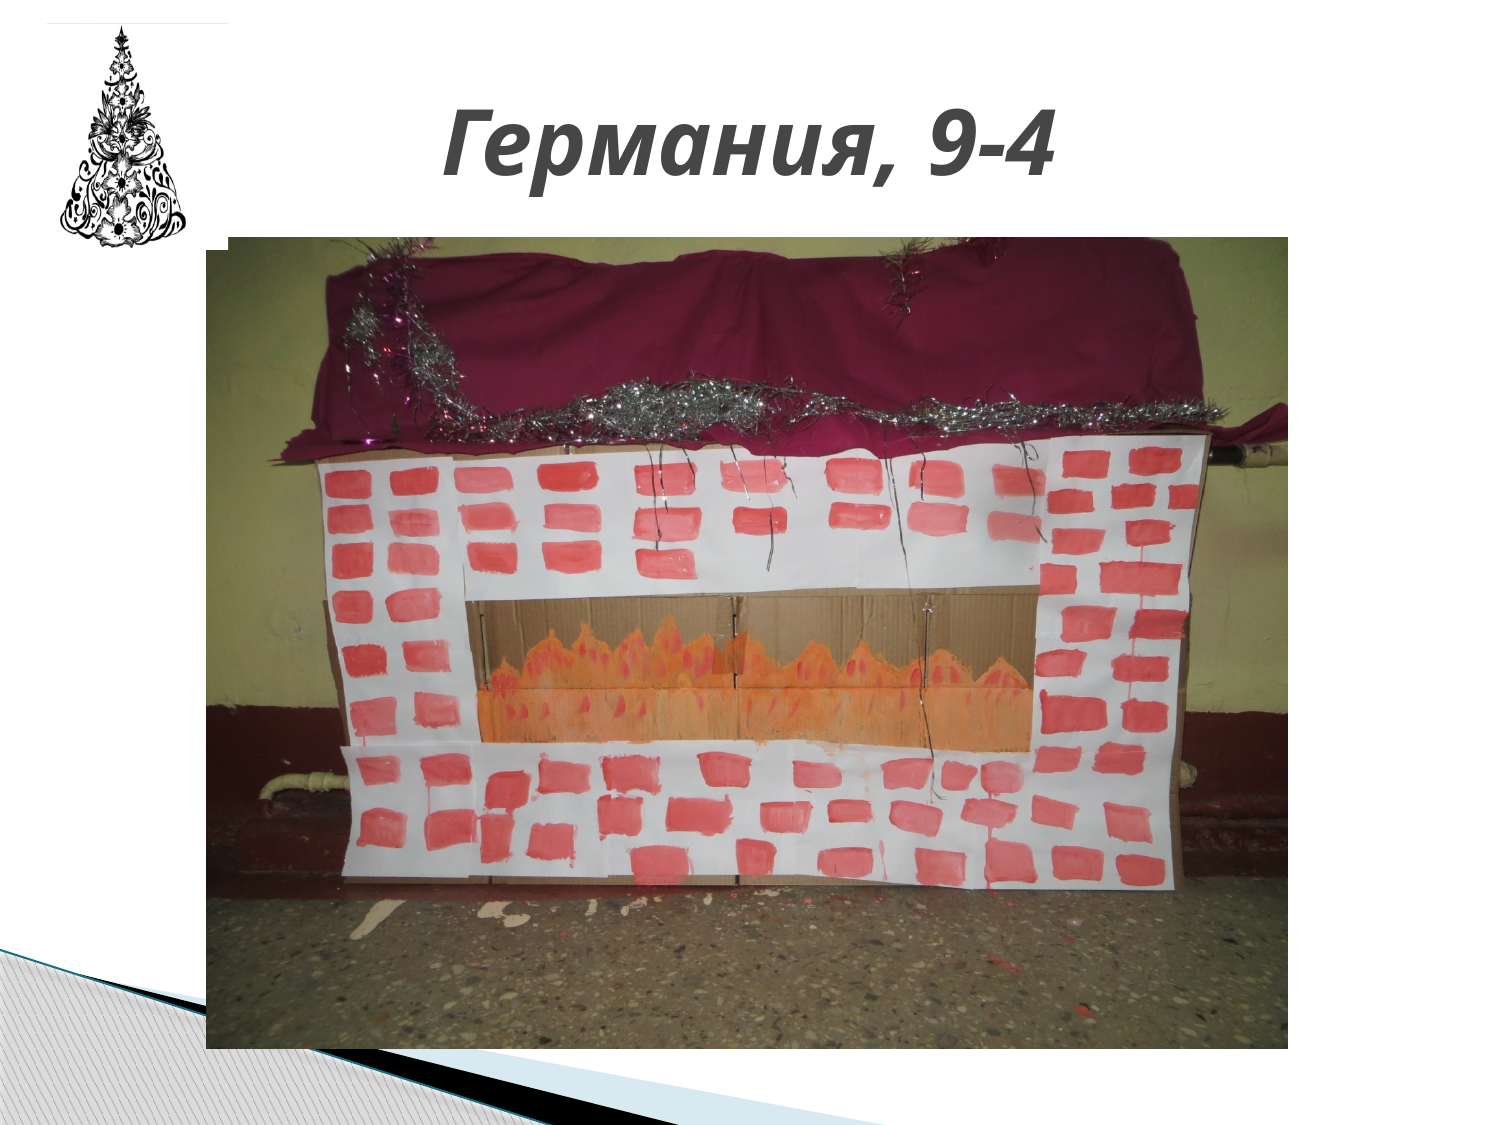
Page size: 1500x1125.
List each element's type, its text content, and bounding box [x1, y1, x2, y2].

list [206, 237, 1288, 1049]
picture [46, 23, 229, 250]
title Германия, 9-4 [234, 45, 1425, 233]
